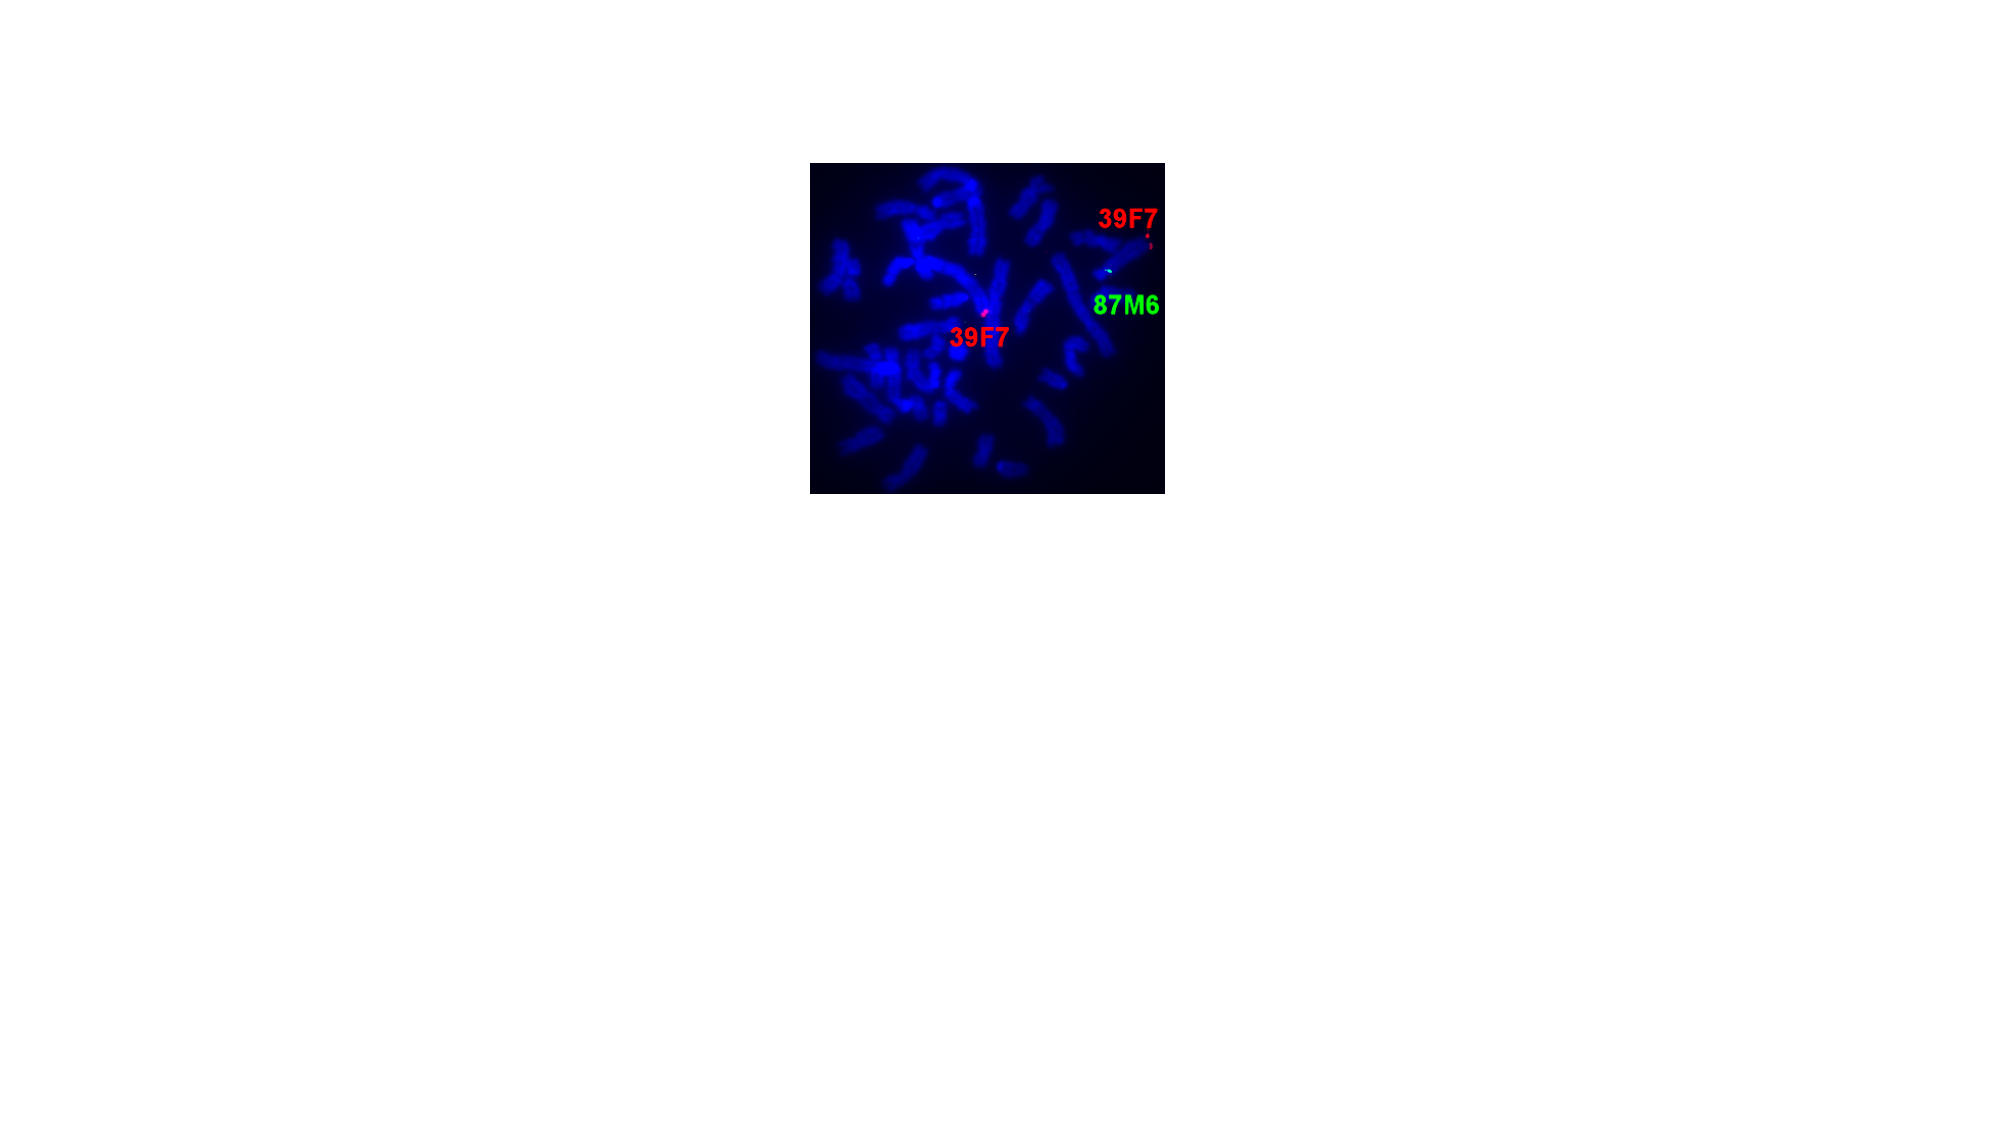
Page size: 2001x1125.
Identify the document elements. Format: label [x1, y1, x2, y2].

picture [810, 163, 1165, 495]
